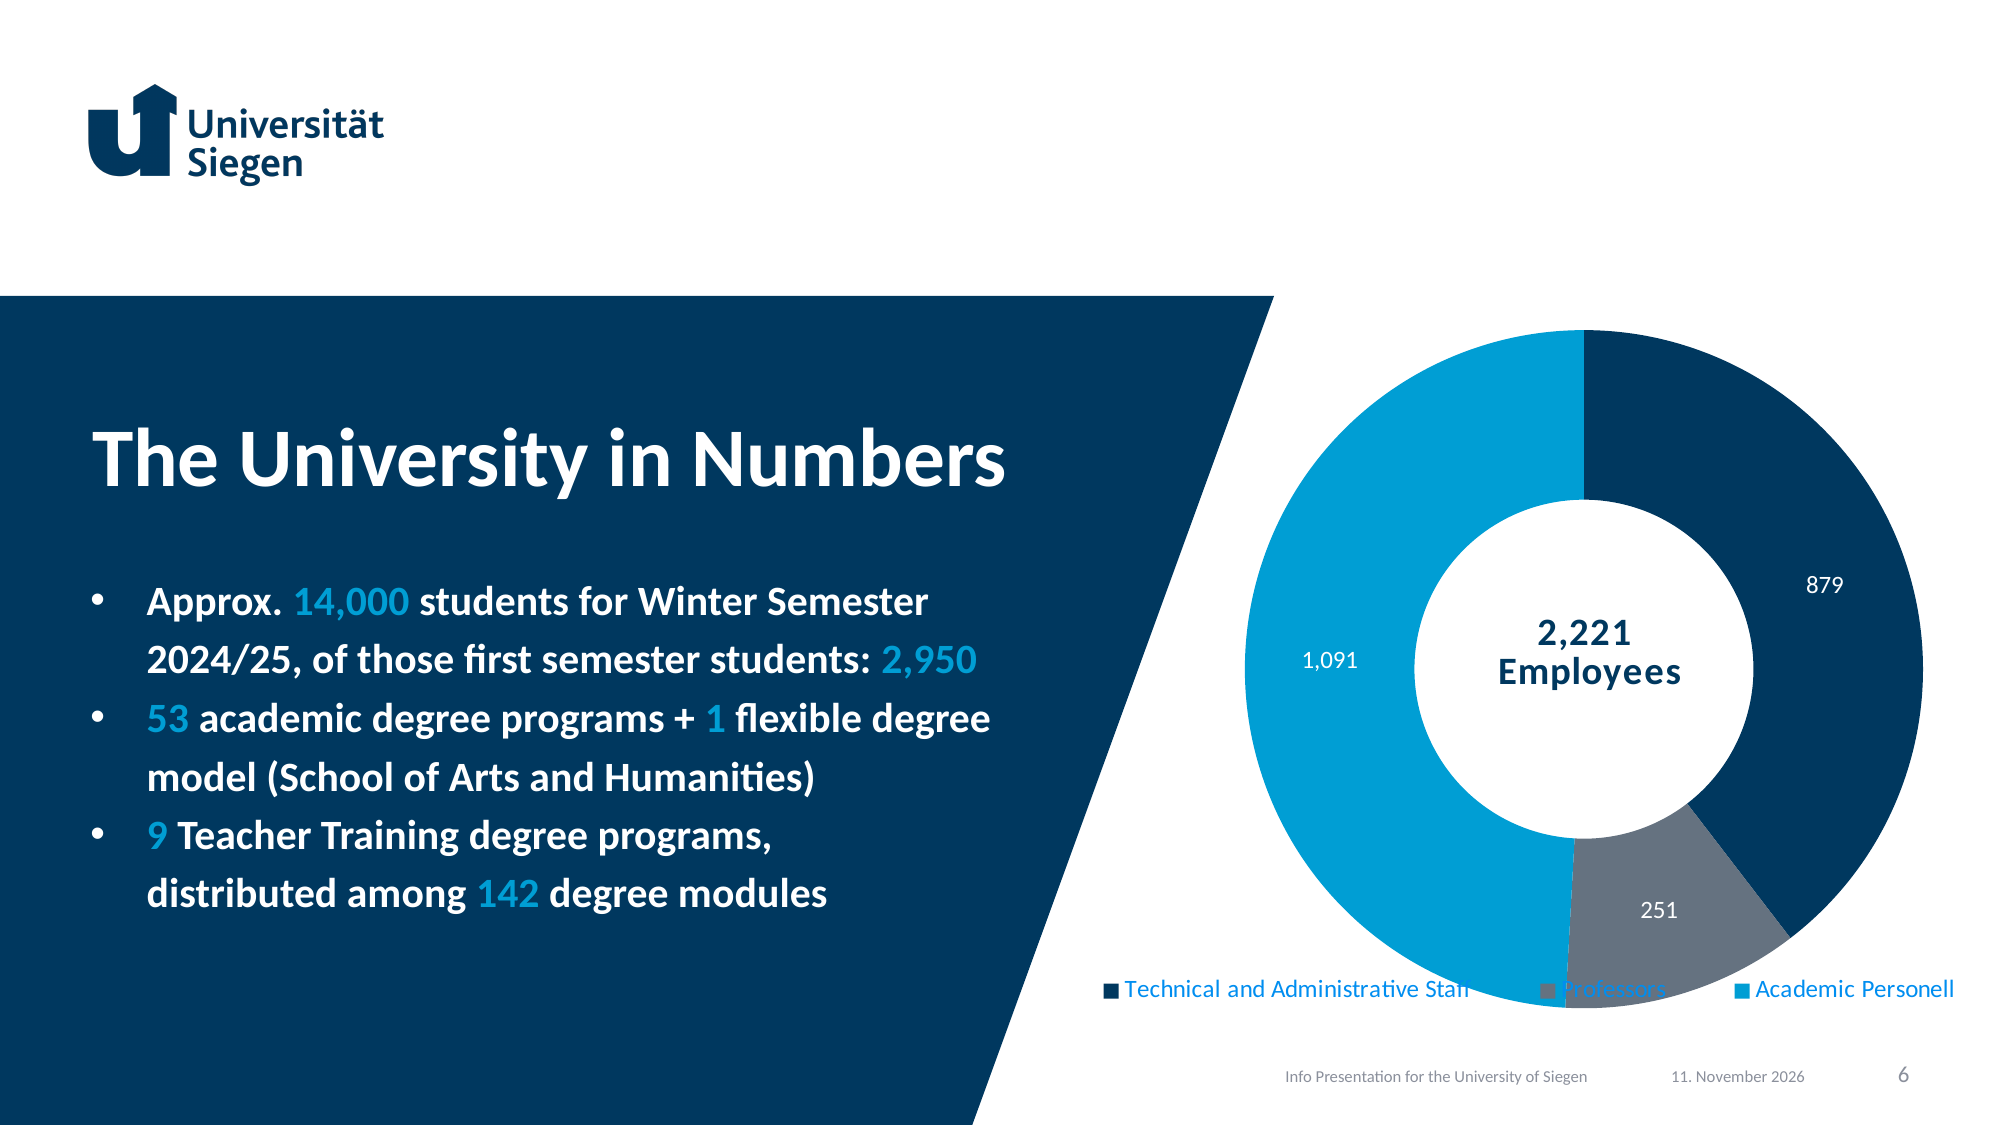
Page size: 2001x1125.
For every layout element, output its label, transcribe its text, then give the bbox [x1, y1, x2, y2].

title The University in Numbers [92, 326, 917, 504]
subtitle Approx. 14,000 students for Winter Semester 2024/25, of those first semester students: 2,950 53 academic degree programs + 1 flexible degree model (School of Arts and Humanities) 9 Teacher Training degree programs, distributed among 142 degree modules [90, 562, 1000, 1035]
chart [917, 137, 2000, 1027]
picture [66, 67, 407, 203]
footer Info Presentation for the University of Siegen [881, 1058, 1591, 1083]
slide_number 6 [1862, 1058, 1910, 1083]
